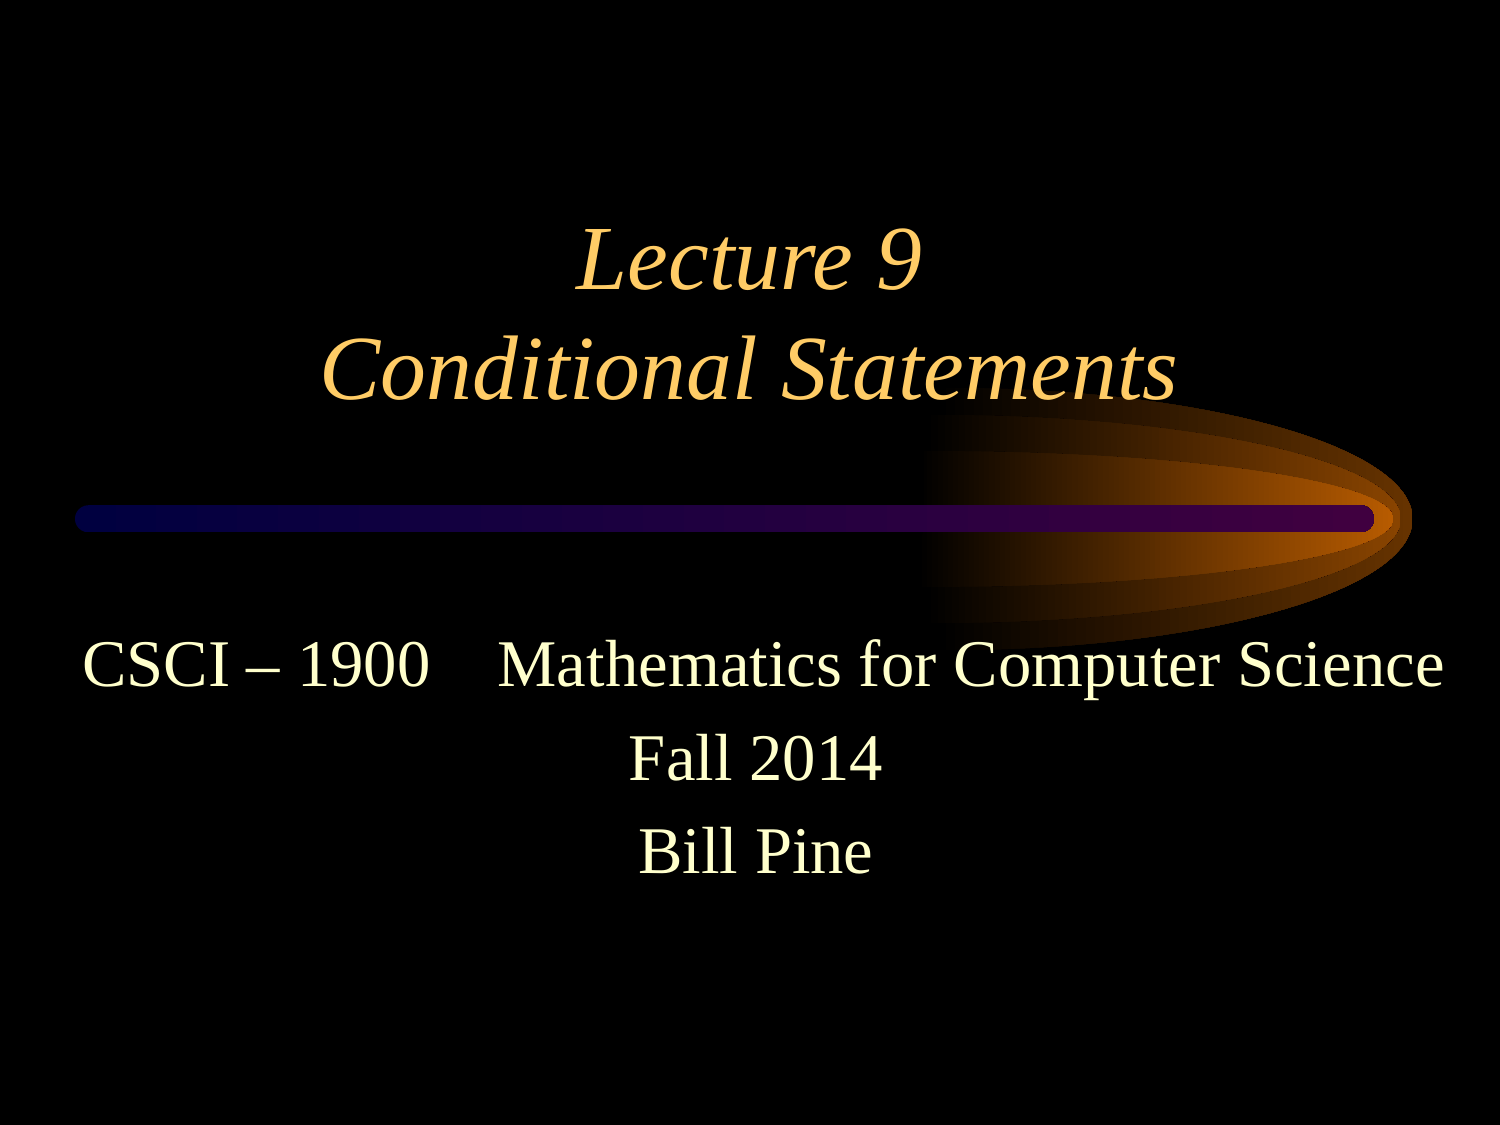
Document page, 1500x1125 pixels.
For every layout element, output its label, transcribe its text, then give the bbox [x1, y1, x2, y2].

subtitle CSCI – 1900 Mathematics for Computer Science Fall 2014 Bill Pine [37, 612, 1475, 900]
title Lecture 9 Conditional Statements [112, 187, 1388, 425]
